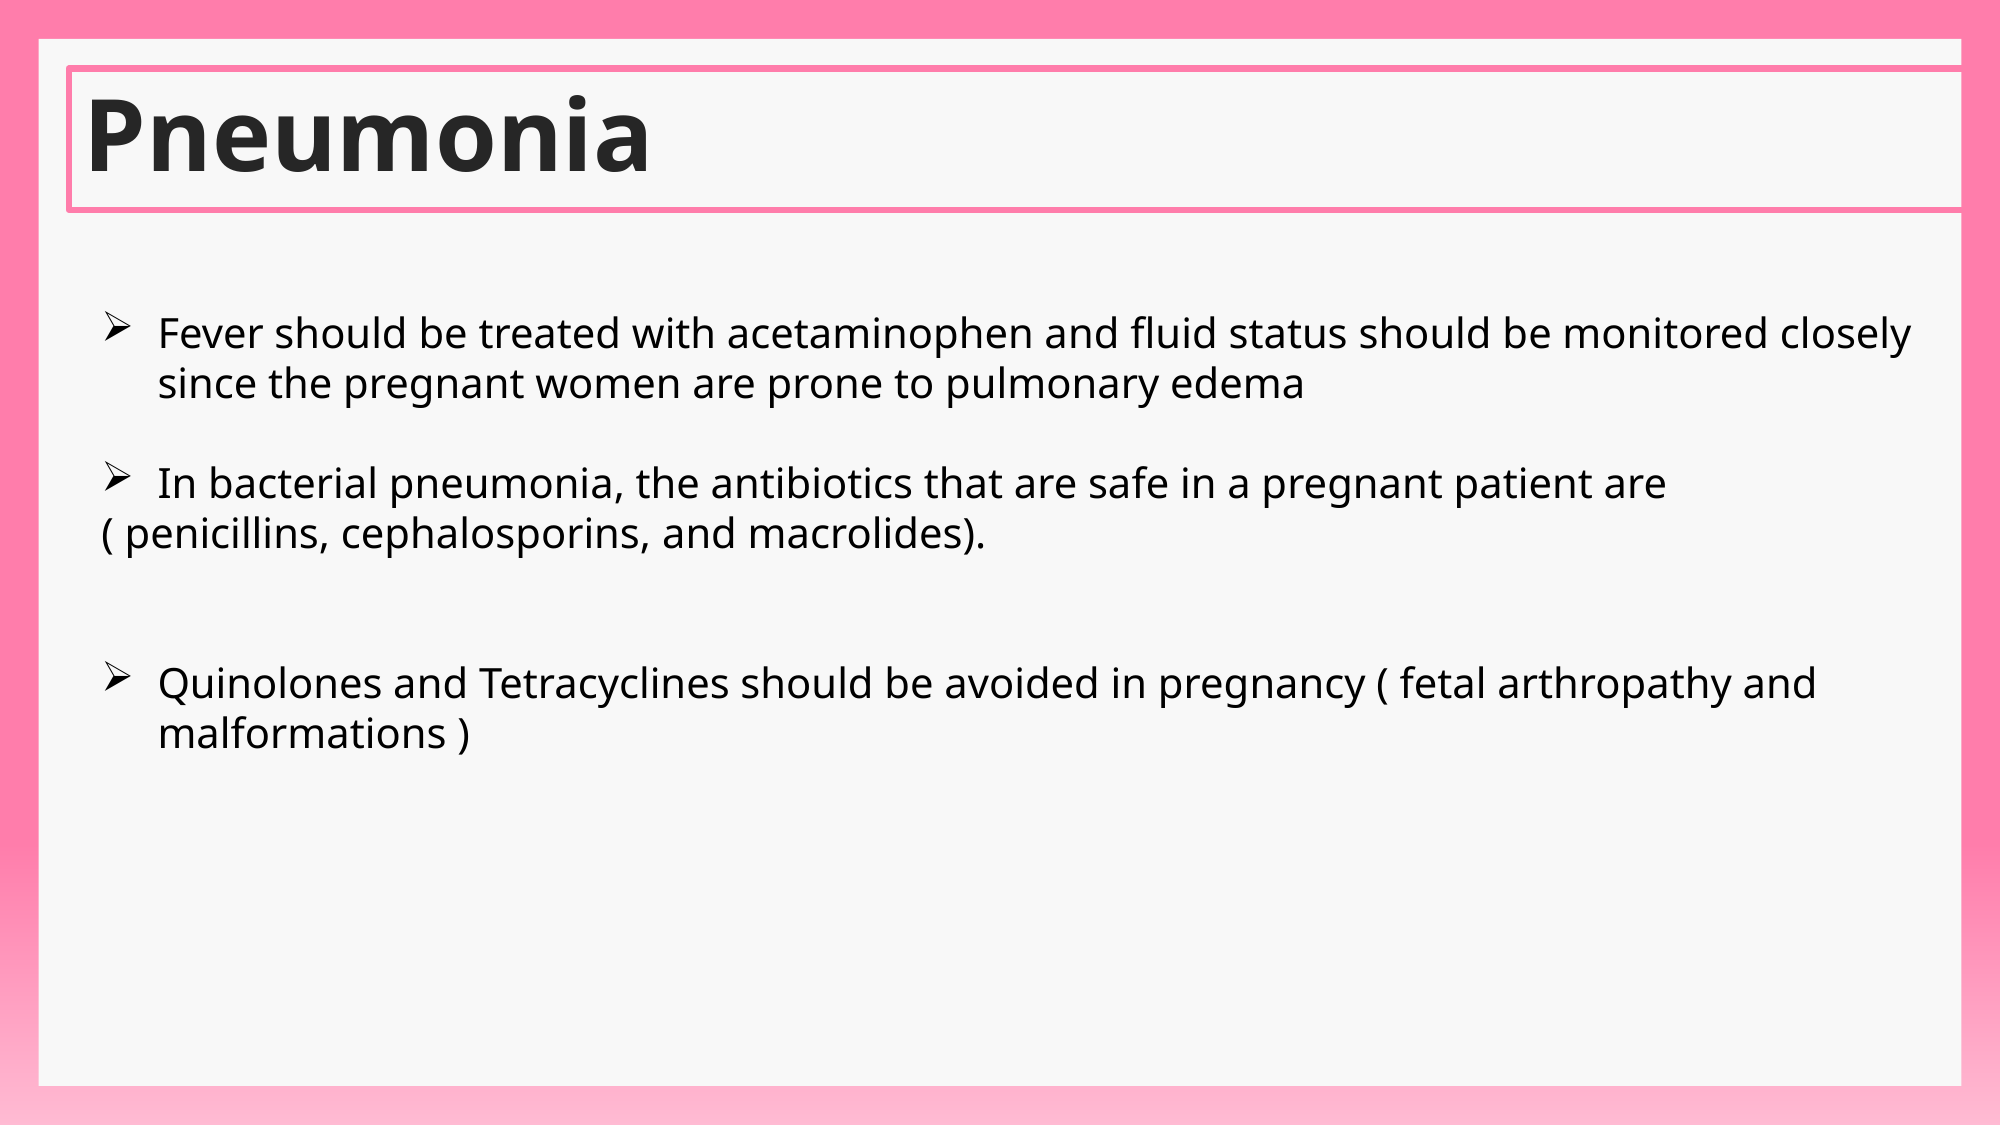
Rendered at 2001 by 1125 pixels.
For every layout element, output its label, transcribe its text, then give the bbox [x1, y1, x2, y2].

text_box Fever should be treated with acetaminophen and fluid status should be monitored closely since the pregnant women are prone to pulmonary edema In bacterial pneumonia, the antibiotics that are safe in a pregnant patient are ( penicillins, cephalosporins, and macrolides). Quinolones and Tetracyclines should be avoided in pregnancy ( fetal arthropathy and malformations ) [86, 299, 1975, 815]
title Pneumonia [68, 68, 1975, 210]
